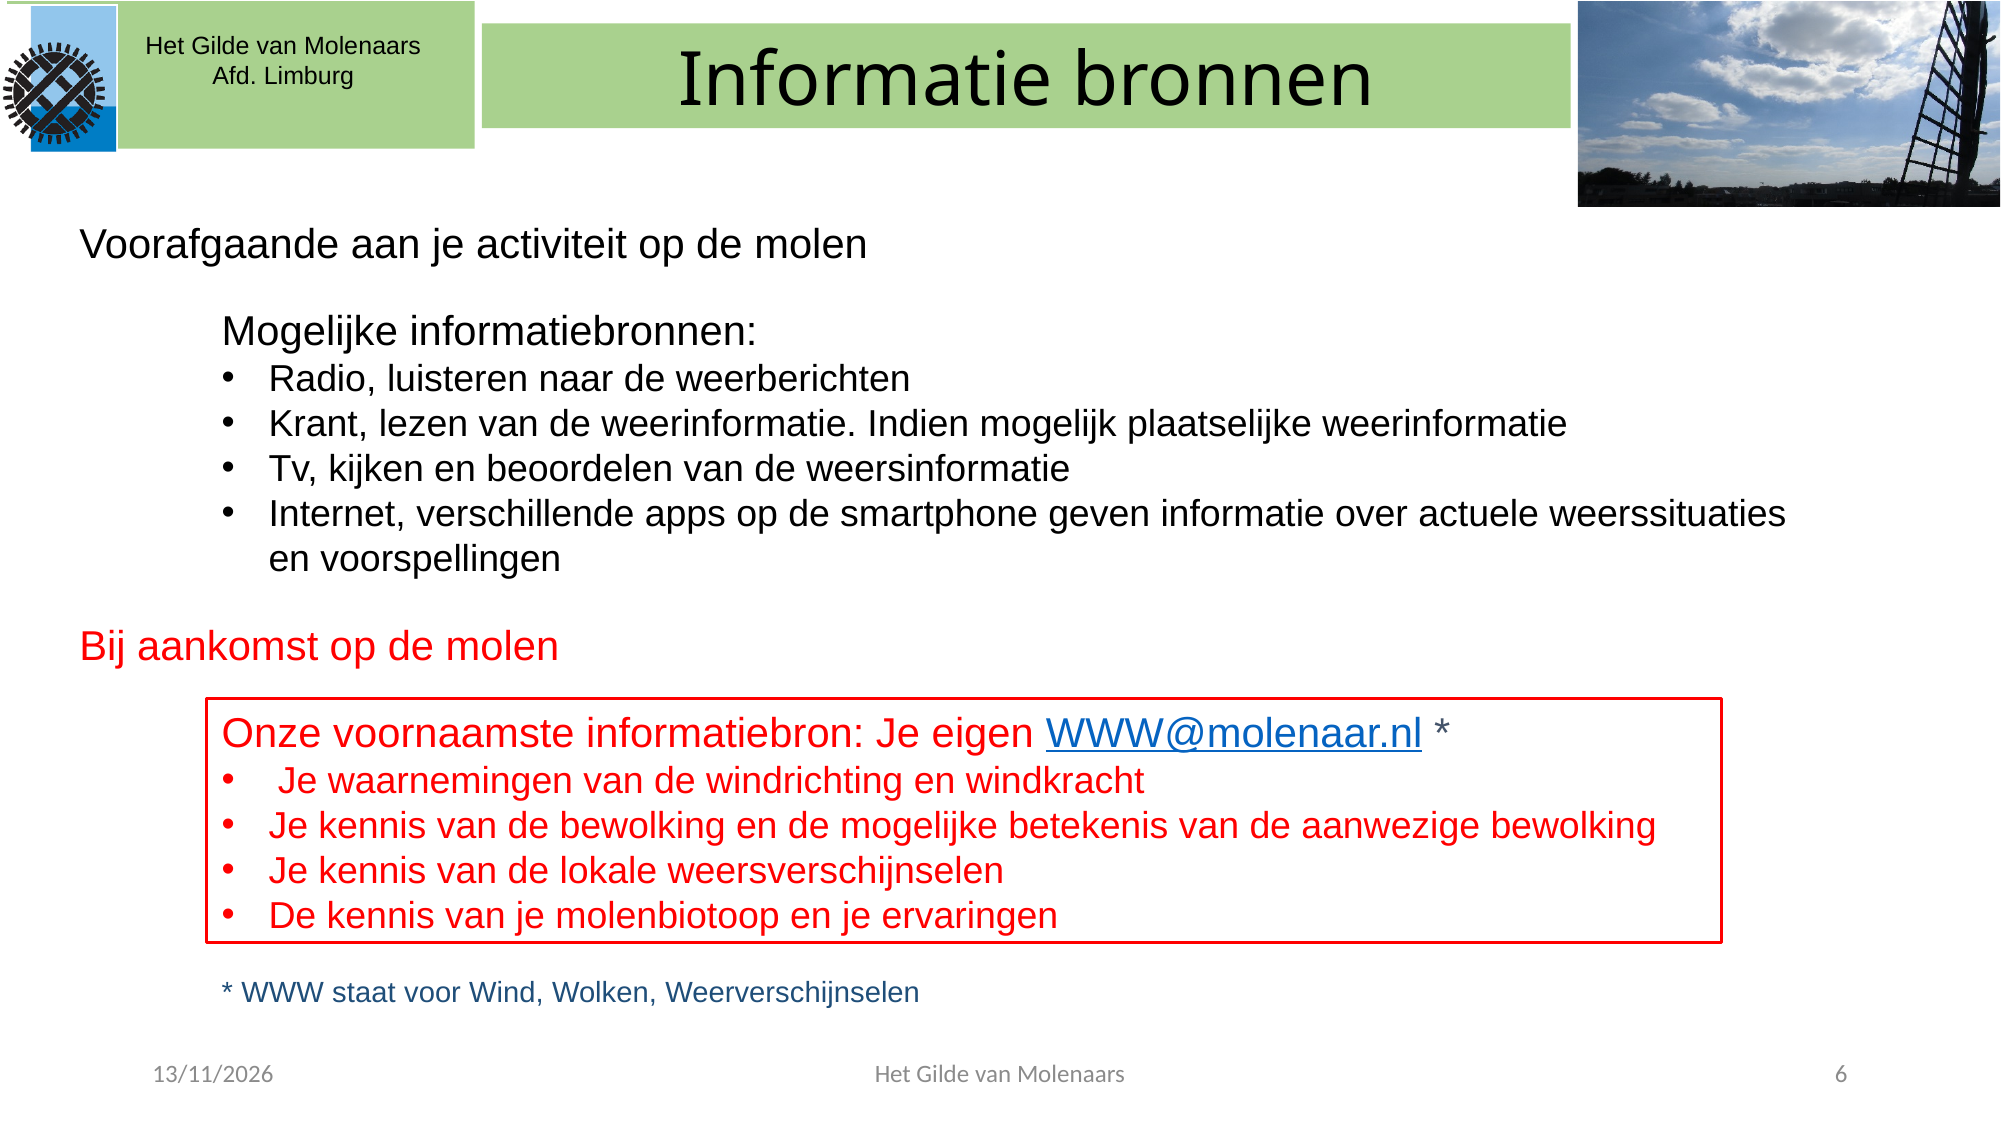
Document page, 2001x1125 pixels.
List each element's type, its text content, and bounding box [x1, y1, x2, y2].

text_box [7, 1, 475, 149]
text_box Onze voornaamste informatiebron: Je eigen WWW@molenaar.nl * Je waarnemingen van de windrichting en windkracht Je kennis van de bewolking en de mogelijke betekenis van de aanwezige bewolking Je kennis van de lokale weersverschijnselen De kennis van je molenbiotoop en je ervaringen [206, 698, 1722, 943]
footer Het Gilde van Molenaars [662, 1042, 1338, 1103]
text_box * WWW staat voor Wind, Wolken, Weerverschijnselen [206, 966, 1715, 1016]
text_box Informatie bronnen [481, 23, 1571, 129]
text_box Bij aankomst op de molen [64, 611, 1258, 676]
picture [1577, 1, 2001, 207]
text_box Het Gilde van Molenaars Afd. Limburg [120, 22, 447, 133]
text_box Mogelijke informatiebronnen: Radio, luisteren naar de weerberichten Krant, lezen van de weerinformatie. Indien mogelijk plaatselijke weerinformatie Tv, kijken en beoordelen van de weersinformatie Internet, verschillende apps op de smartphone geven informatie over actuele weerssituaties en voorspellingen [206, 296, 1807, 587]
picture [0, 4, 118, 152]
text_box Voorafgaande aan je activiteit op de molen [64, 209, 1159, 275]
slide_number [137, 1042, 588, 1103]
slide_number 6 [1412, 1042, 1863, 1103]
